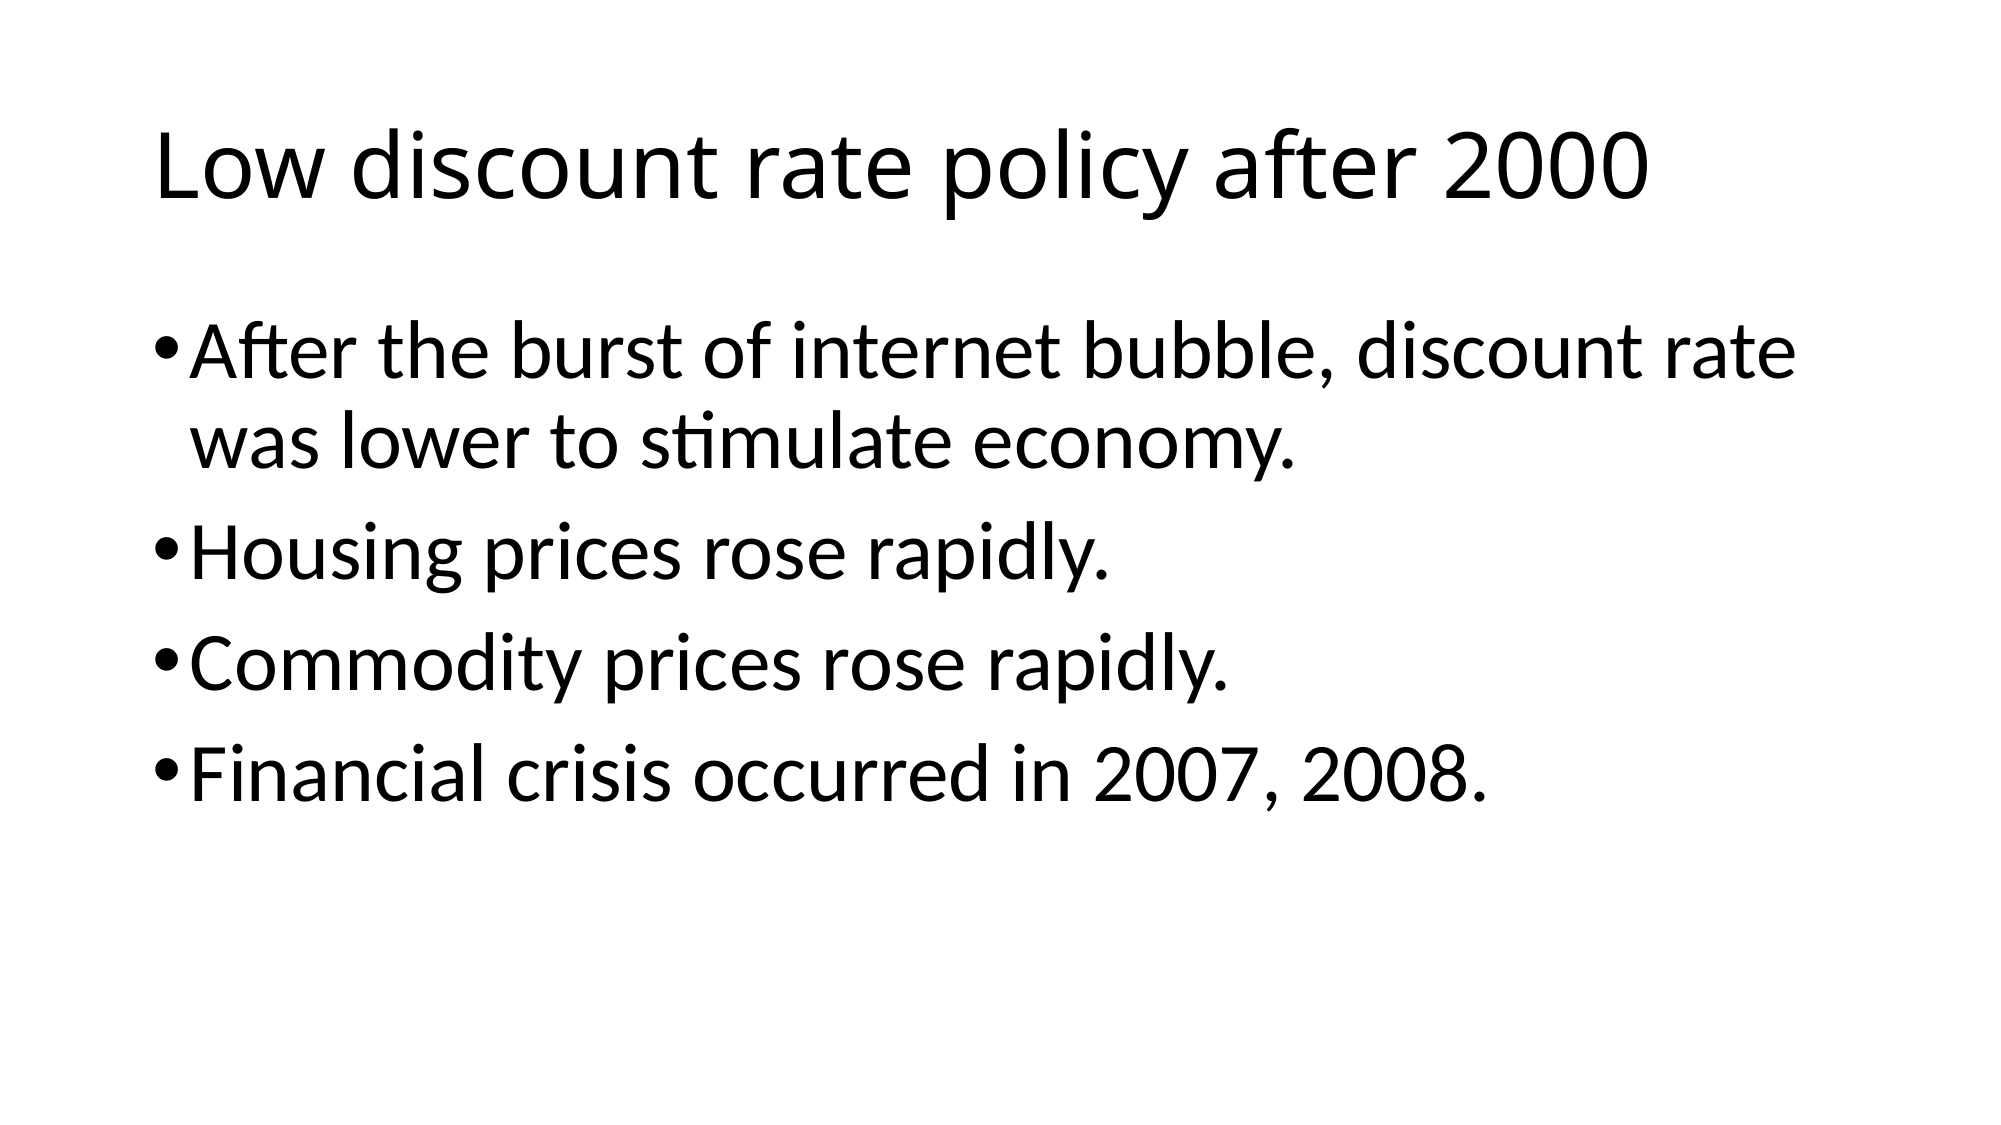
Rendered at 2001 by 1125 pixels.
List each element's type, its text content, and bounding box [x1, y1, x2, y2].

list After the burst of internet bubble, discount rate was lower to stimulate economy. Housing prices rose rapidly. Commodity prices rose rapidly. Financial crisis occurred in 2007, 2008. [137, 299, 1863, 1014]
title Low discount rate policy after 2000 [137, 59, 1863, 278]
